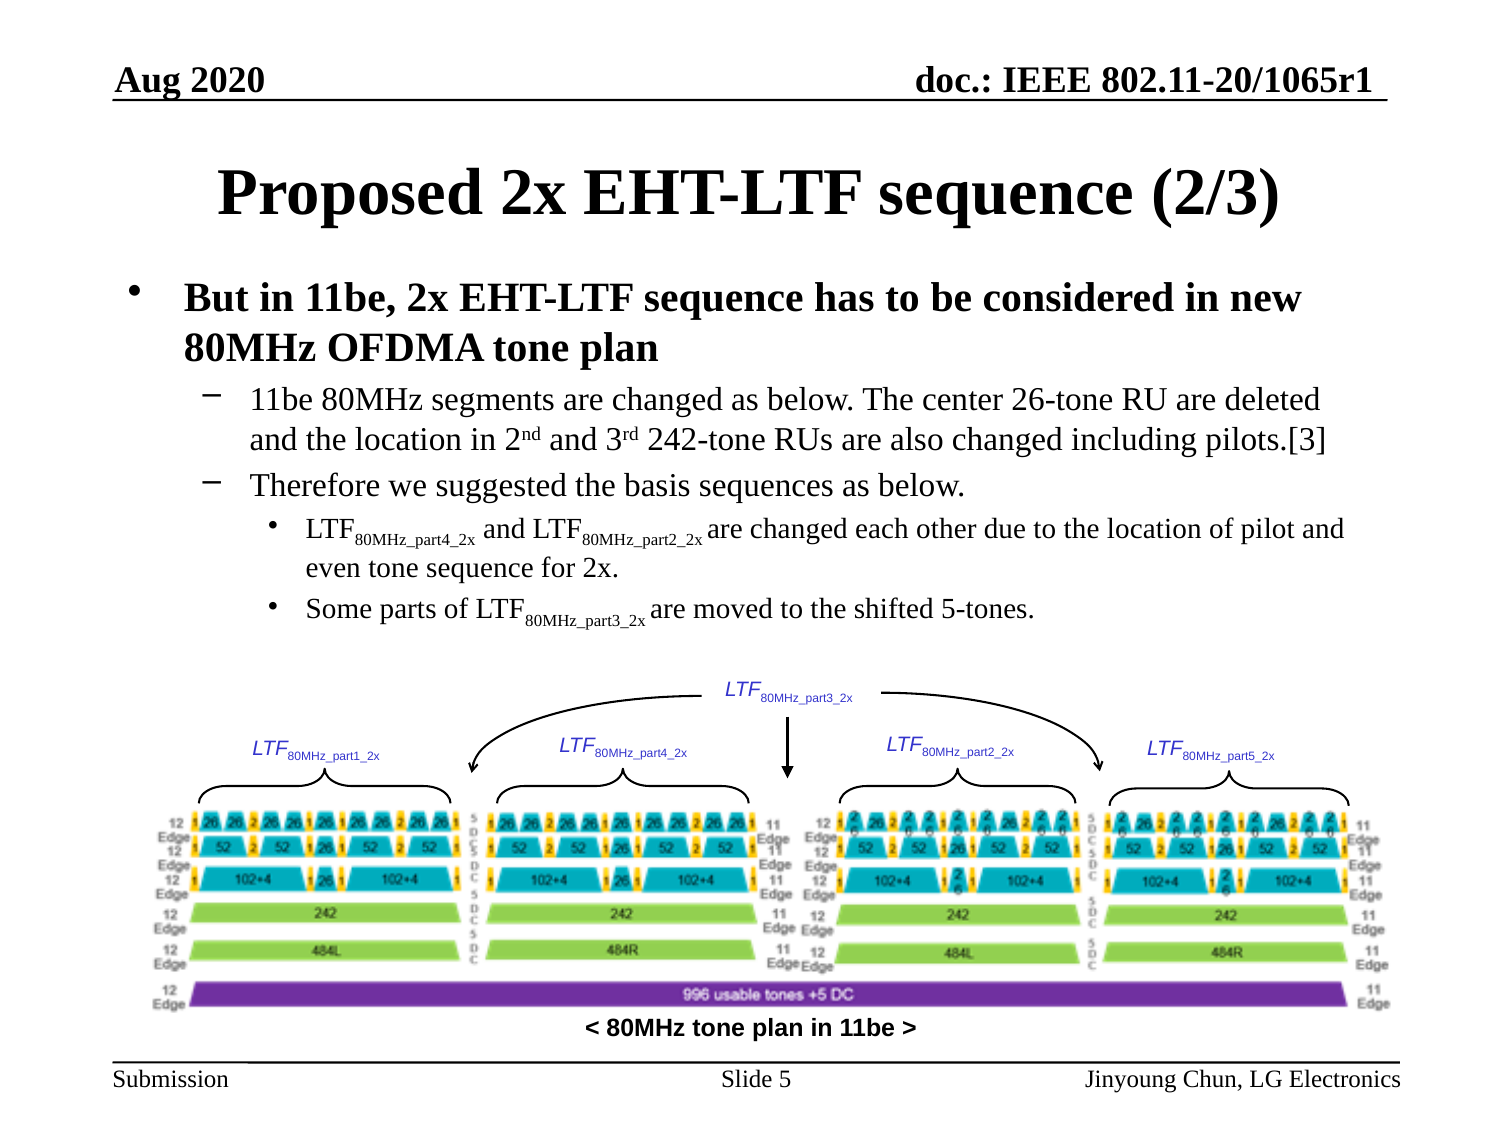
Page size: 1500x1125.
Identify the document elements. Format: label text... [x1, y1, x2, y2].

list But in 11be, 2x EHT-LTF sequence has to be considered in new 80MHz OFDMA tone plan 11be 80MHz segments are changed as below. The center 26-tone RU are deleted and the location in 2nd and 3rd 242-tone RUs are also changed including pilots.[3] Therefore we suggested the basis sequences as below. LTF80MHz_part4_2x and LTF80MHz_part2_2x are changed each other due to the location of pilot and even tone sequence for 2x. Some parts of LTF80MHz_part3_2x are moved to the shifted 5-tones. [112, 262, 1388, 1000]
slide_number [114, 54, 270, 101]
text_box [137, 678, 1403, 1013]
title Proposed 2x EHT-LTF sequence (2/3) [112, 112, 1388, 262]
footer Jinyoung Chun, LG Electronics [1081, 1061, 1402, 1093]
text_box < 80MHz tone plan in 11be > [570, 1021, 1000, 1050]
slide_number Slide 5 [712, 1061, 800, 1093]
